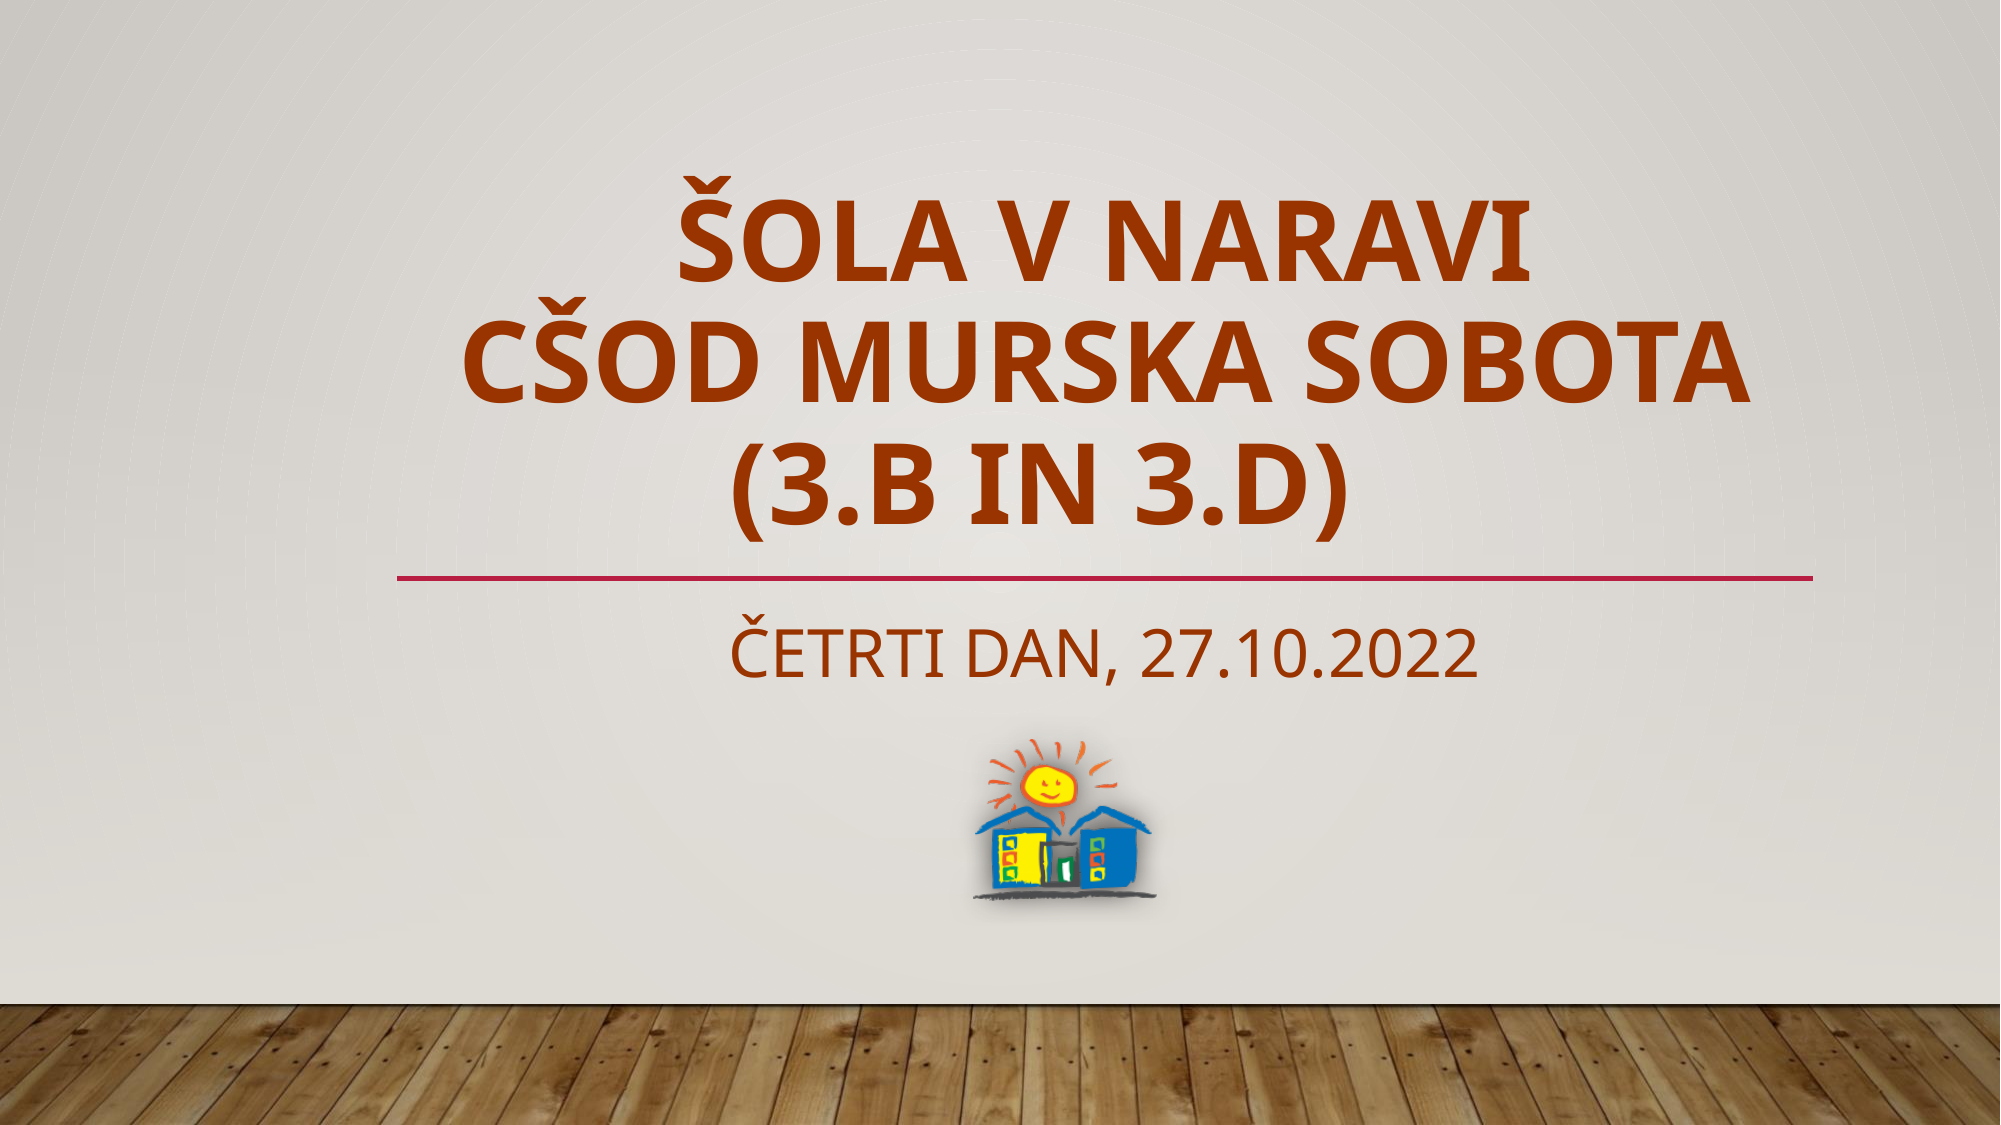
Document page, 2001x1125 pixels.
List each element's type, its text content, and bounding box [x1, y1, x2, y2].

title Šola v naravi CŠOD MURSKA SOBOTA (3.b in 3.d) [396, 131, 1814, 549]
picture [0, 1004, 2000, 1125]
picture [973, 739, 1157, 901]
subtitle četrti dan, 27.10.2022 [396, 579, 1814, 740]
